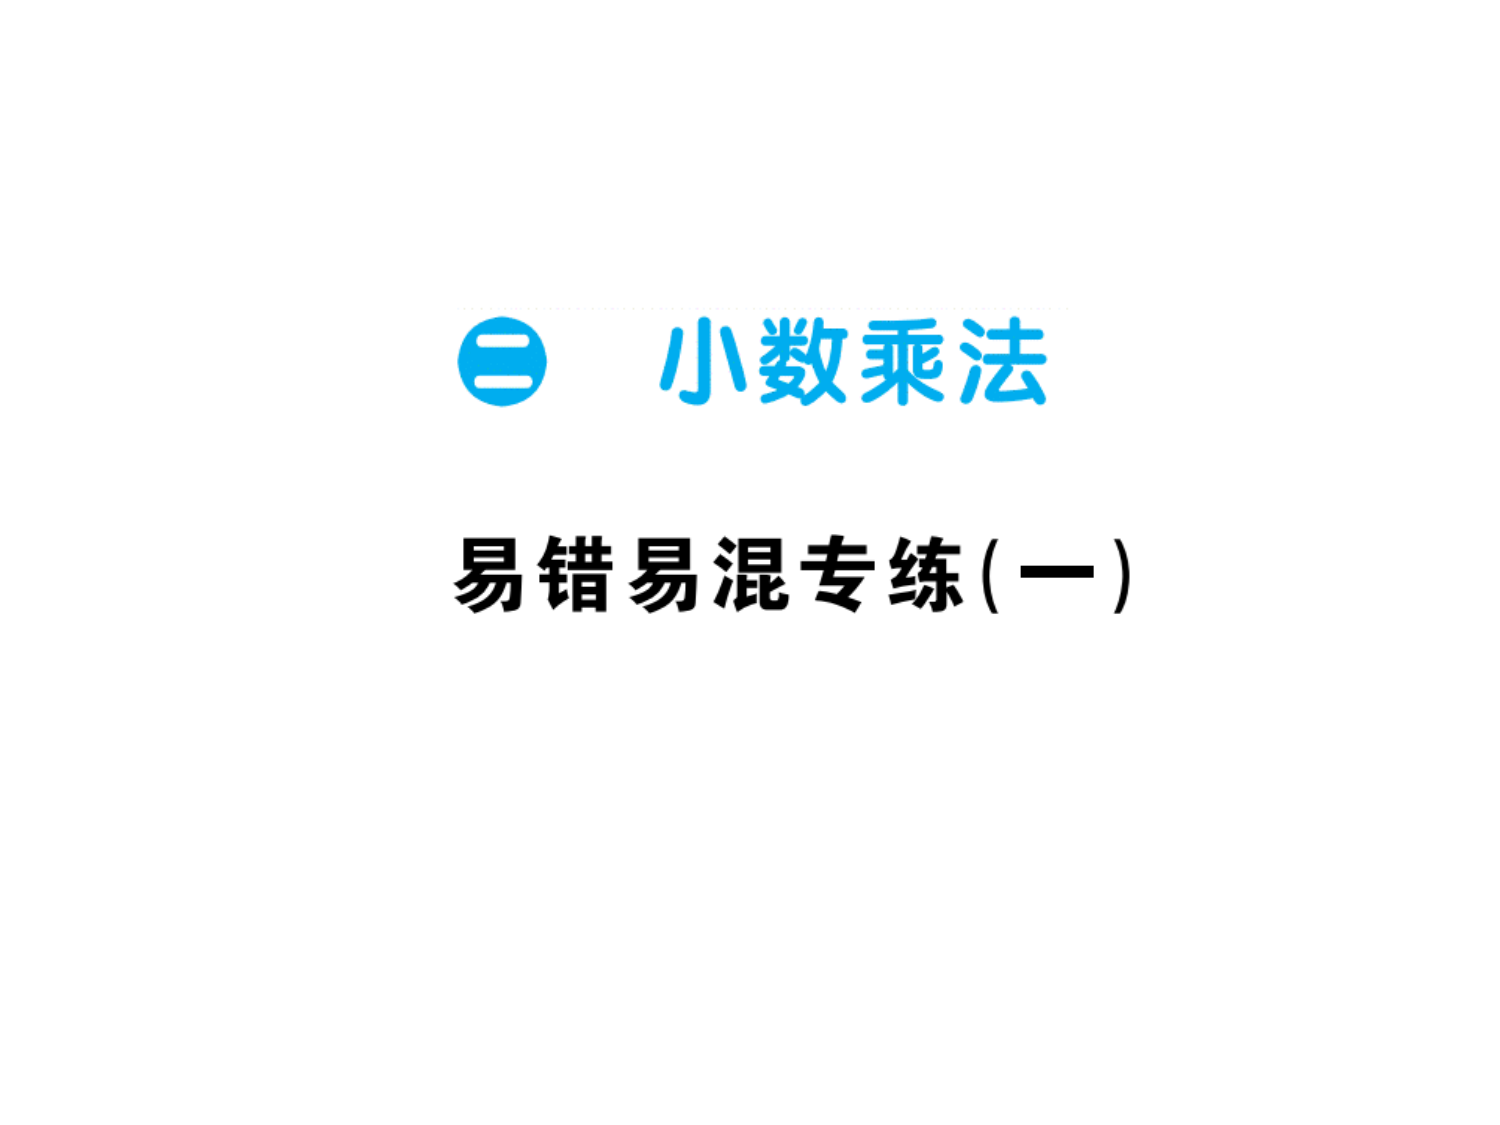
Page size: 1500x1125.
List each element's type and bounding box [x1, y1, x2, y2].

picture [442, 302, 1076, 444]
picture [407, 509, 1164, 641]
